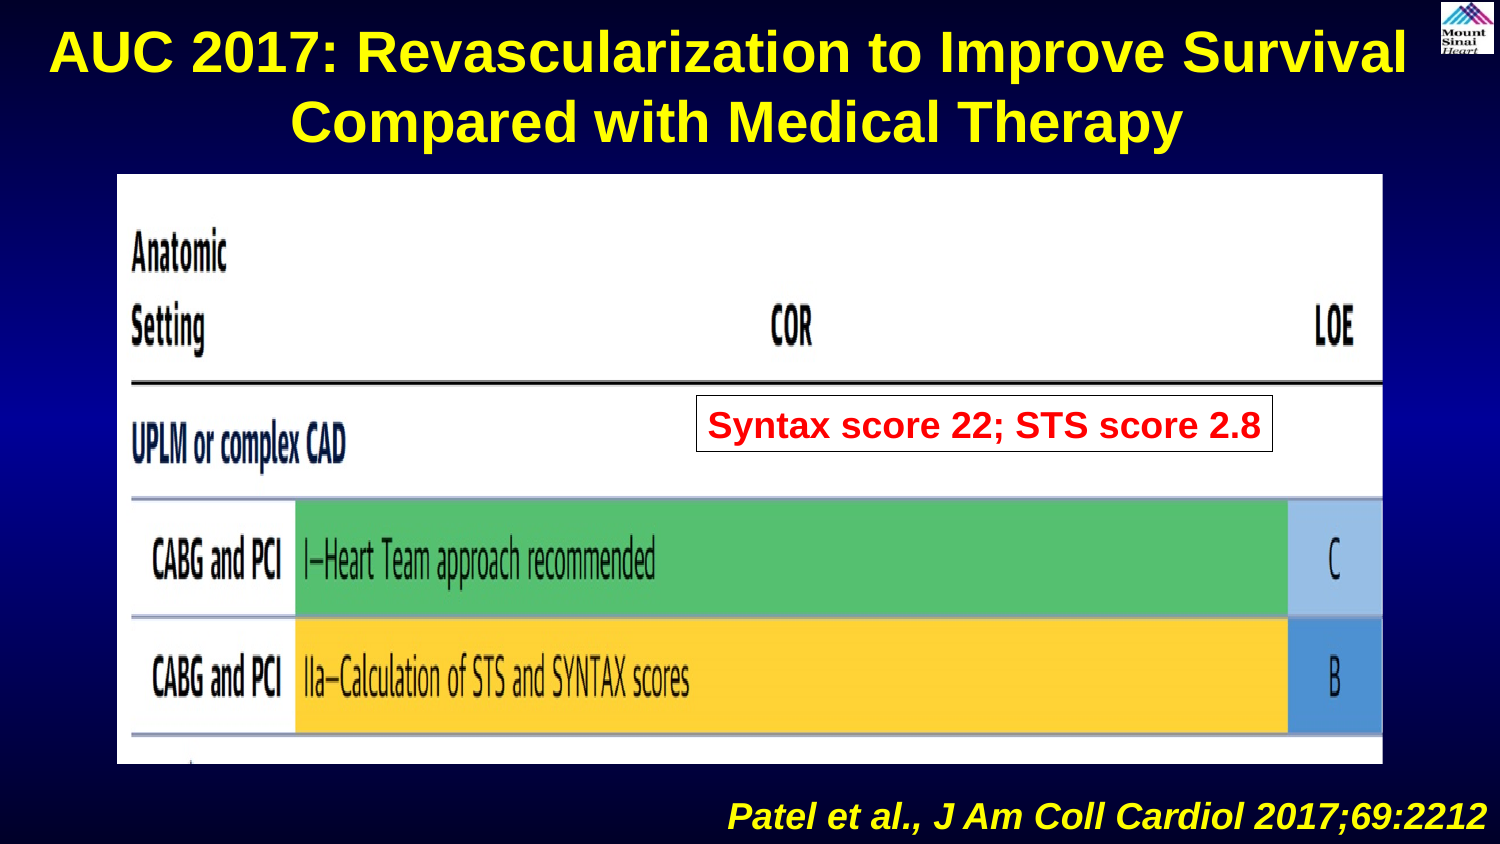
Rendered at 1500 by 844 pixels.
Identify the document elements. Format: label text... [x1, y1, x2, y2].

text_box AUC 2017: Revascularization to Improve Survival Compared with Medical Therapy [0, 9, 1493, 160]
picture [116, 174, 1383, 764]
text_box Patel et al., J Am Coll Cardiol 2017;69:2212 [717, 787, 1500, 842]
picture [1441, 2, 1494, 54]
